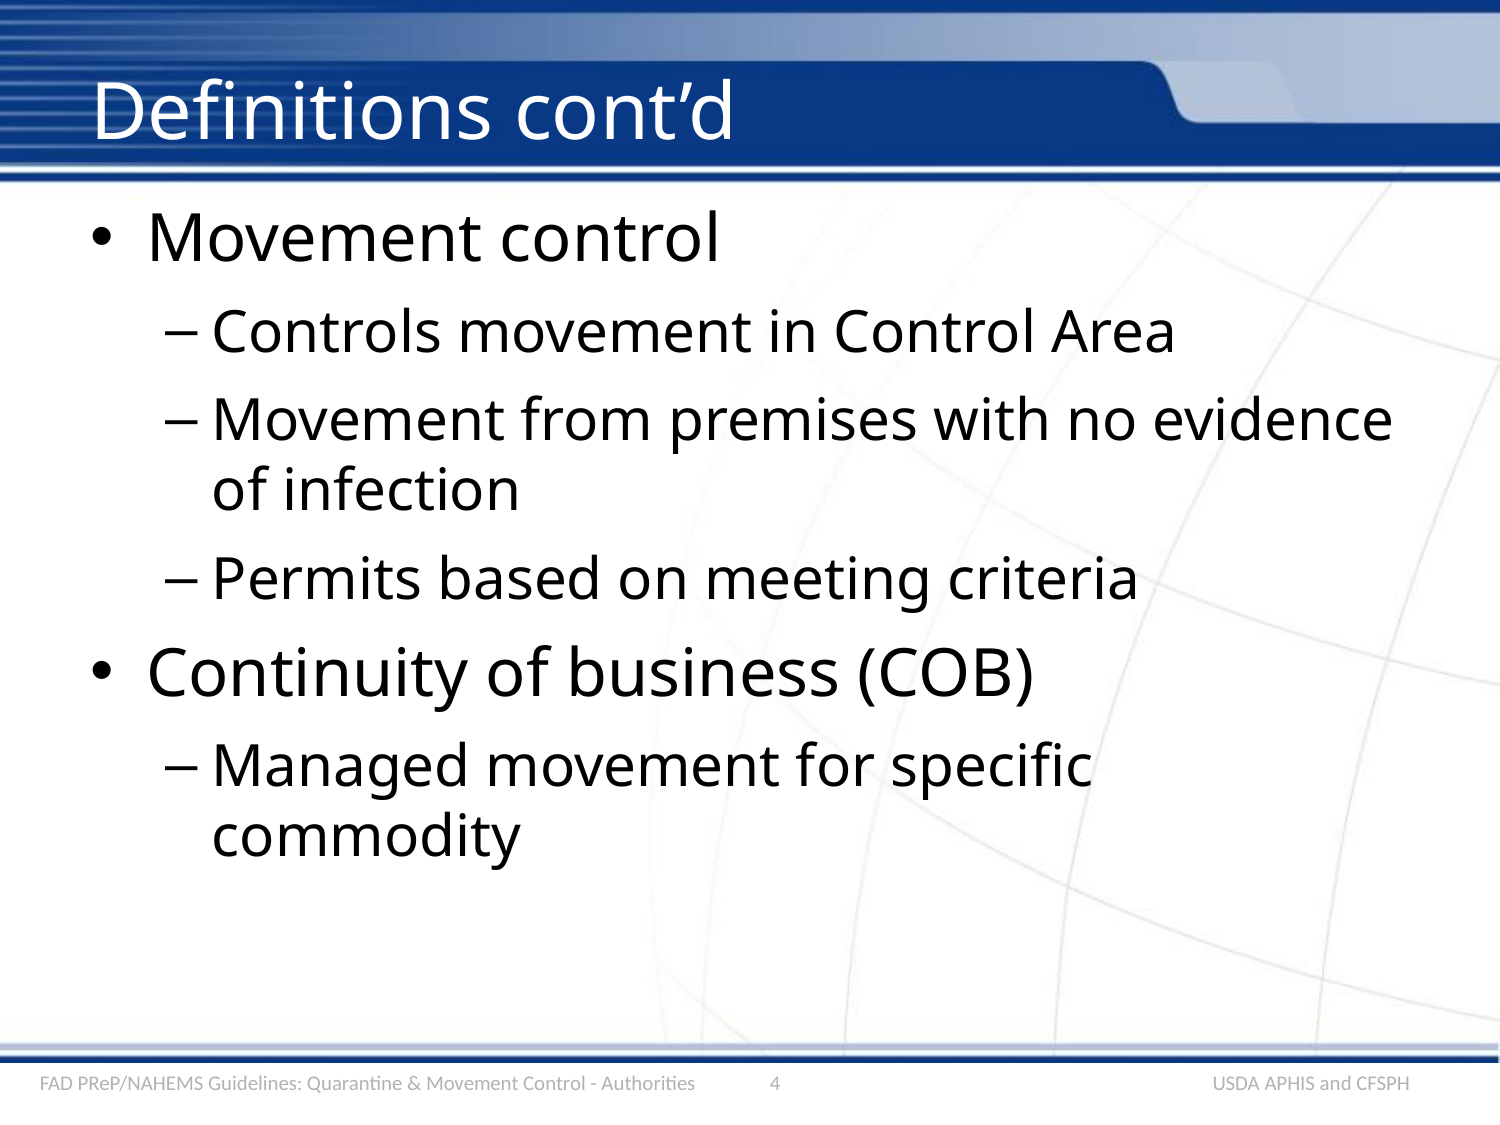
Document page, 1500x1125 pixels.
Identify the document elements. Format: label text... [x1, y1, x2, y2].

title Definitions cont’d [75, 24, 1425, 163]
list Movement control Controls movement in Control Area Movement from premises with no evidence of infection Permits based on meeting criteria Continuity of business (COB) Managed movement for specific commodity [75, 187, 1425, 1025]
footer FAD PReP/NAHEMS Guidelines: Quarantine & Movement Control - Authorities [24, 1042, 600, 1103]
slide_number USDA APHIS and CFSPH [1074, 1042, 1425, 1103]
slide_number 4 [600, 1042, 950, 1103]
picture [0, 0, 1500, 1063]
